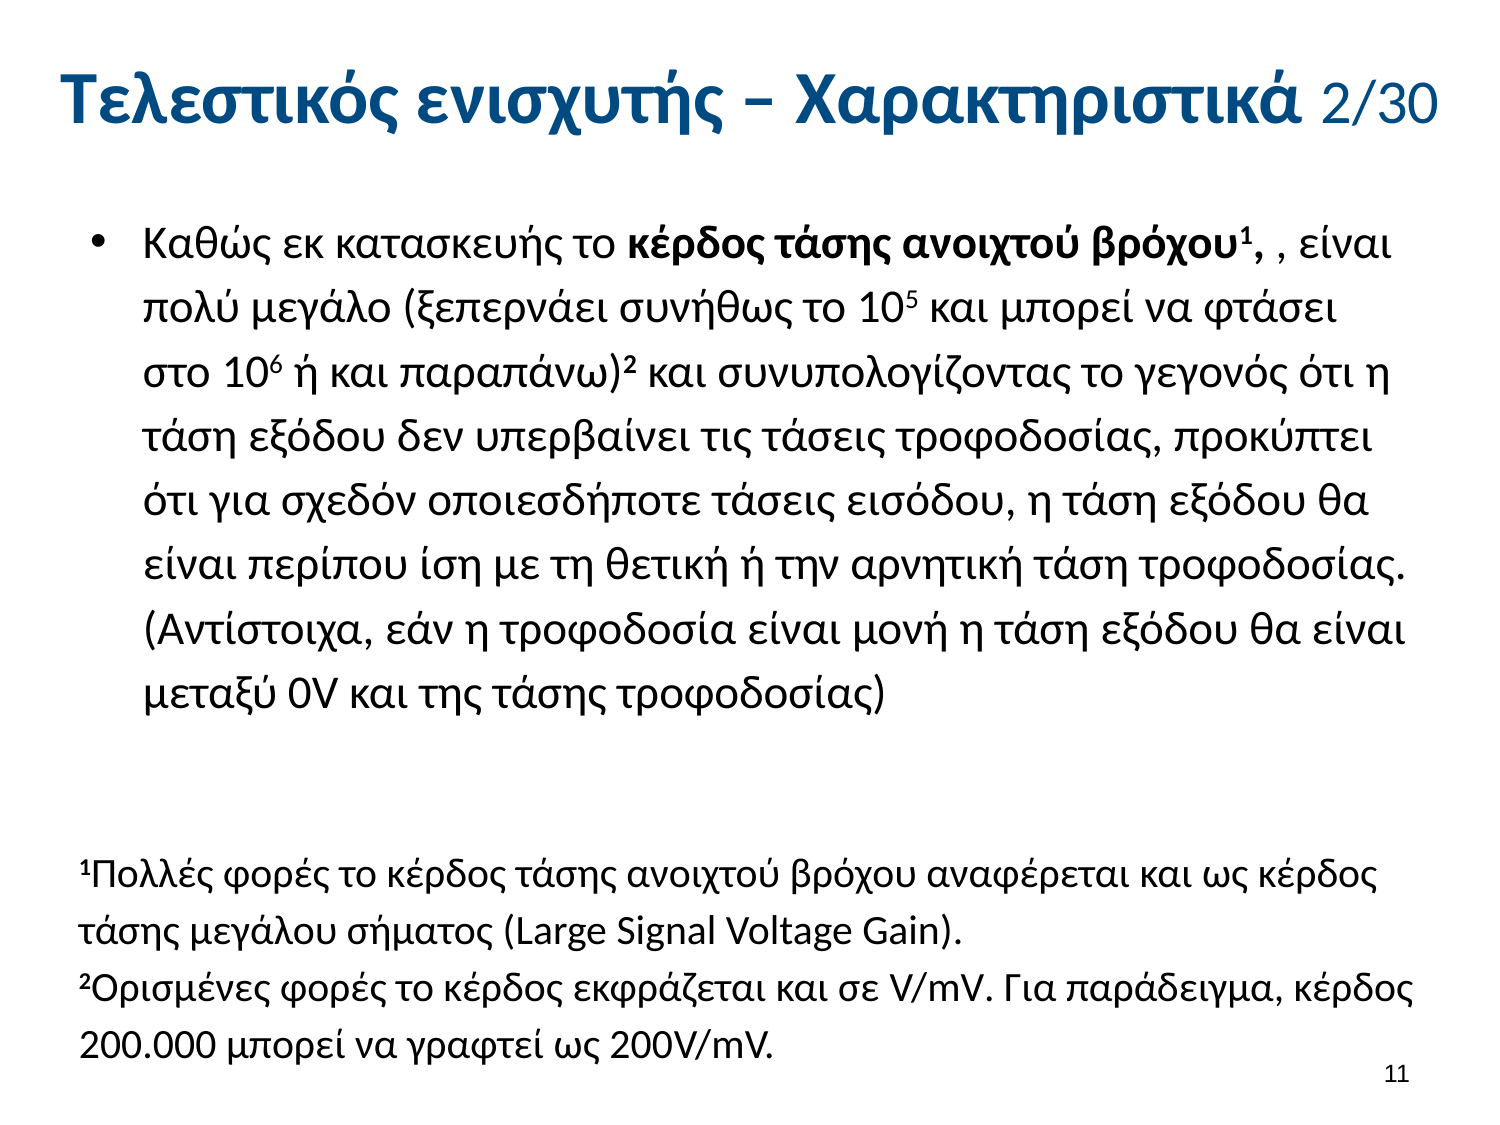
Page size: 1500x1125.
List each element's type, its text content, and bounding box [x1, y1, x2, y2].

text_box 1Πολλές φορές το κέρδος τάσης ανοιχτού βρόχου αναφέρεται και ως κέρδος τάσης μεγάλου σήματος (Large Signal Voltage Gain). 2Ορισμένες φορές το κέρδος εκφράζεται και σε V/mV. Για παράδειγμα, κέρδος 200.000 μπορεί να γραφτεί ως 200V/mV. [64, 831, 1436, 1075]
title Τελεστικός ενισχυτής – Χαρακτηριστικά 2/30 [0, 19, 1500, 169]
slide_number 10 [1074, 1075, 1425, 1103]
